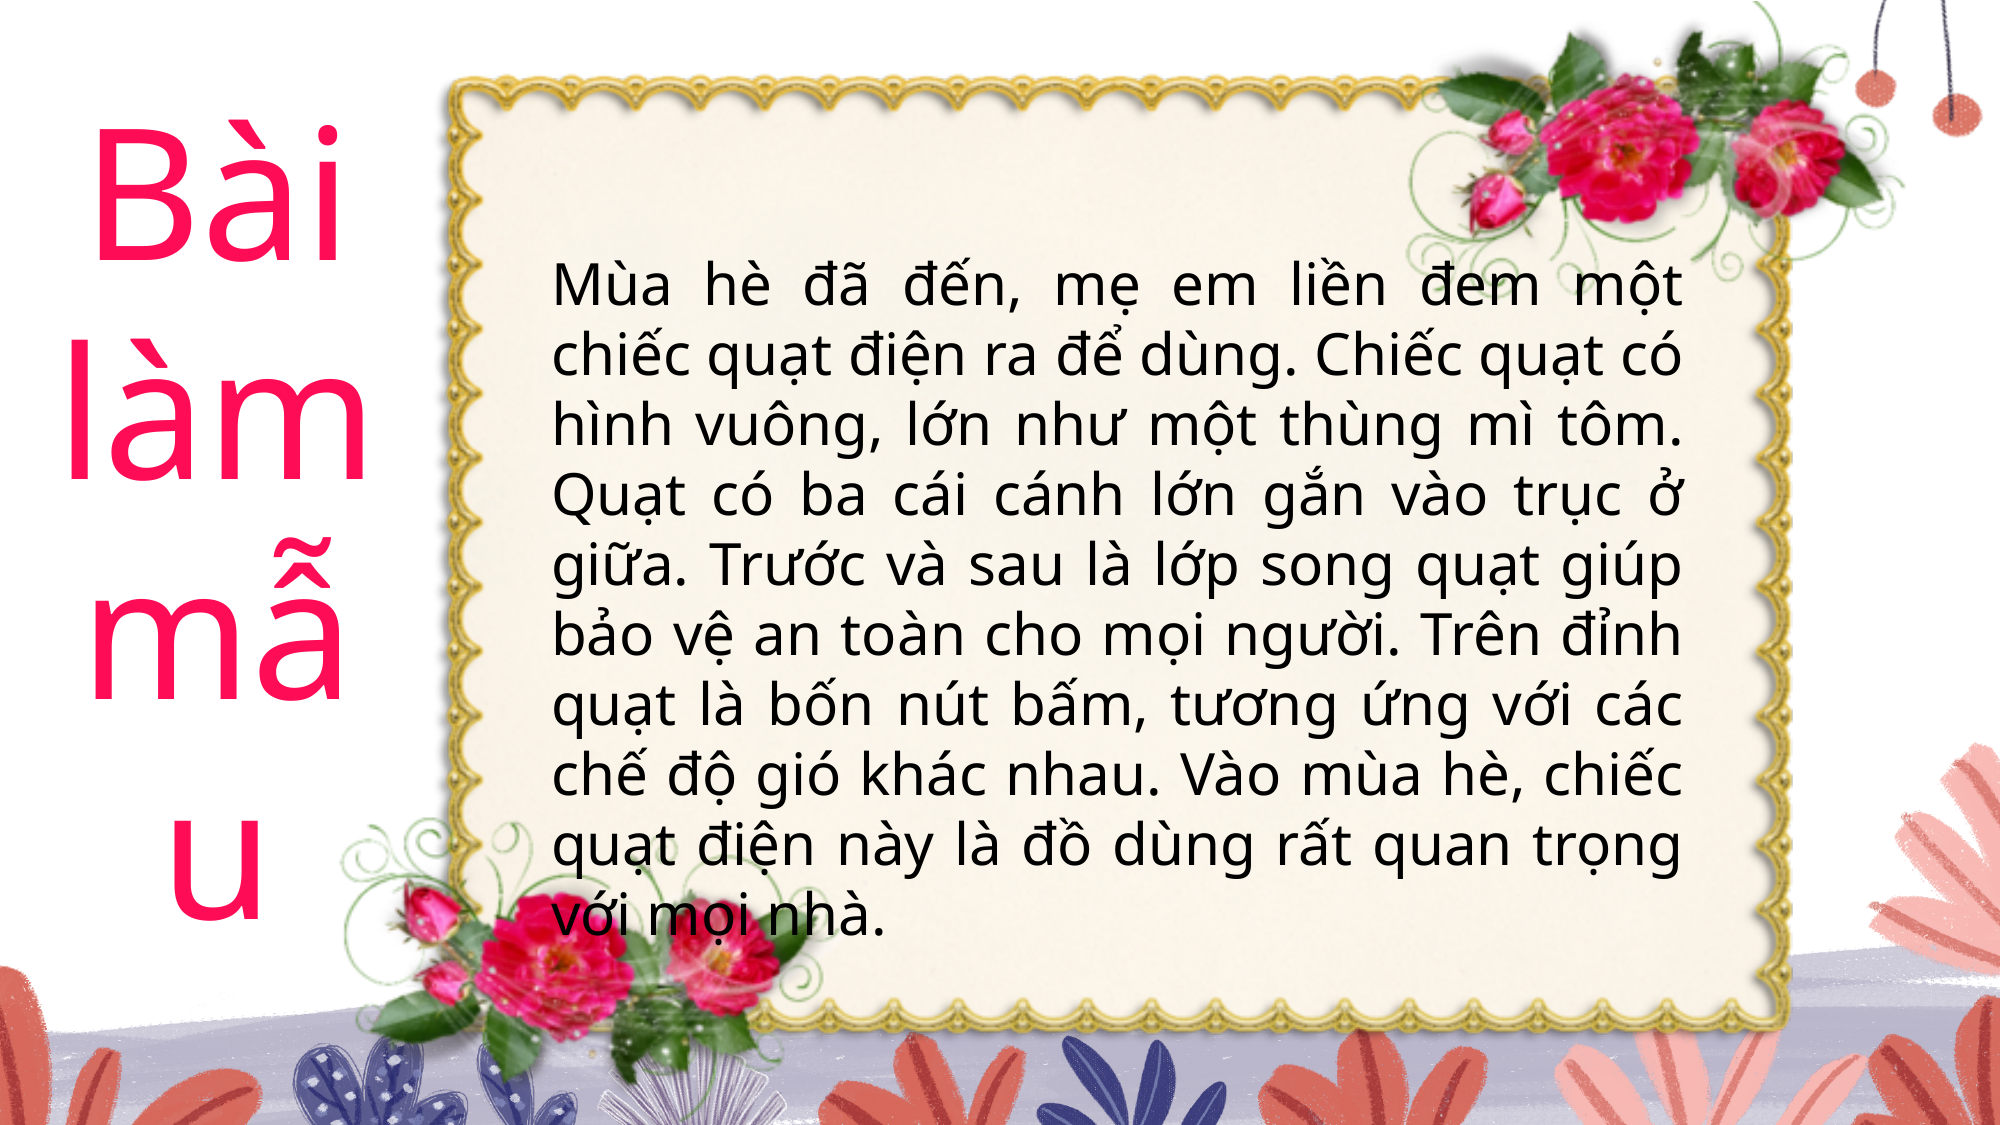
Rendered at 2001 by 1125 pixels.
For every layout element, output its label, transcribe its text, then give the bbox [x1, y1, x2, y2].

picture [0, 0, 2000, 1125]
text_box Bài làm mẫu [16, 69, 322, 741]
